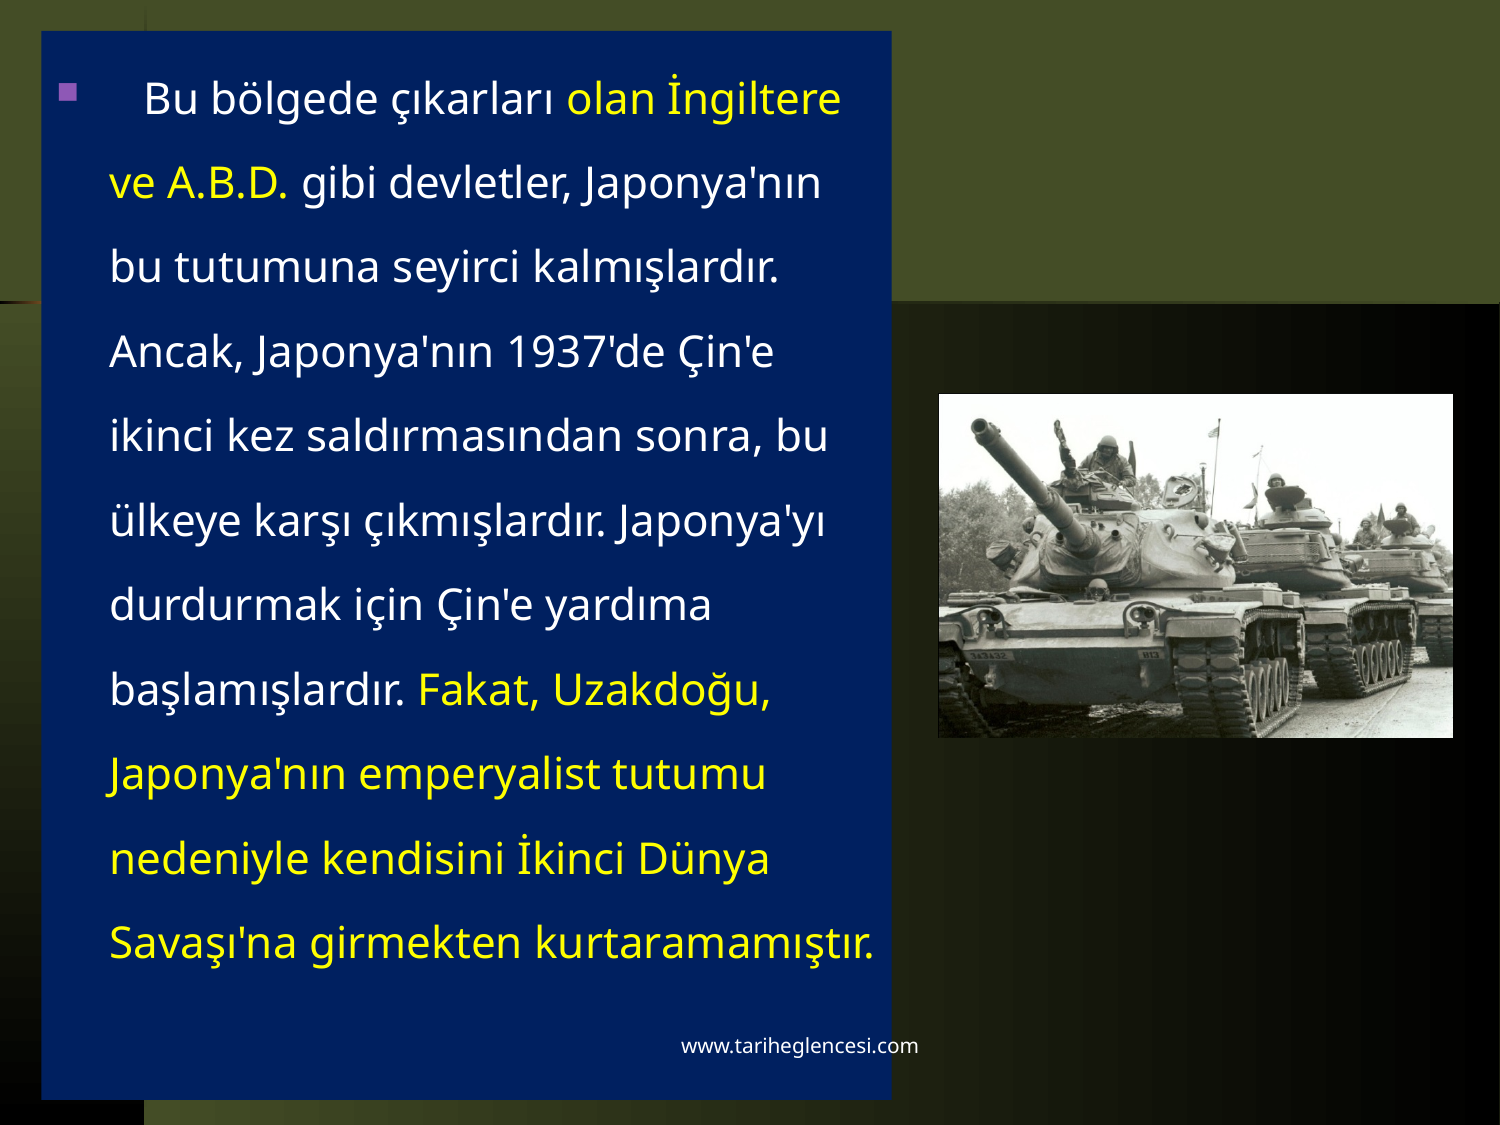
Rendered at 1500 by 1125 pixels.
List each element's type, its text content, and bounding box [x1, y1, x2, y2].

list Bu bölgede çıkarları olan İngiltere ve A.B.D. gibi devletler, Japonya'nın bu tutumuna seyirci kalmışlardır. Ancak, Japonya'nın 1937'de Çin'e ikinci kez saldırmasından sonra, bu ülkeye karşı çıkmışlardır. Japonya'yı durdurmak için Çin'e yardıma başlamışlardır. Fakat, Uzakdoğu, Japonya'nın emperyalist tutumu nedeniyle kendisini İkinci Dünya Savaşı'na girmekten kurtaramamıştır. [41, 30, 892, 1101]
footer www.tariheglencesi.com [562, 1024, 1038, 1101]
picture [938, 392, 1453, 739]
